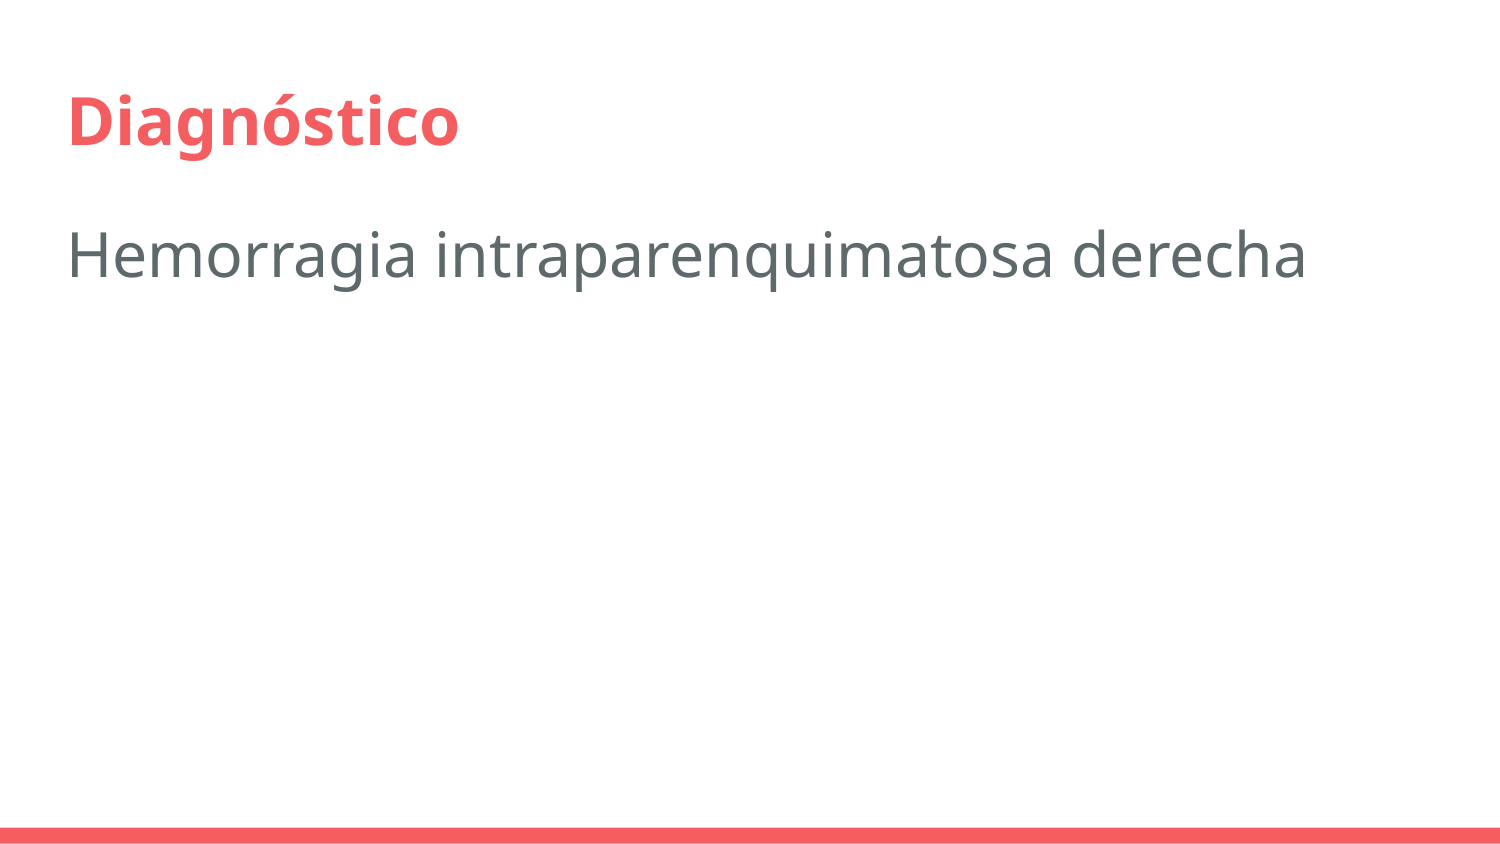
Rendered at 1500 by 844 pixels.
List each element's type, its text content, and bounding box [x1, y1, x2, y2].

list Hemorragia intraparenquimatosa derecha [51, 189, 1449, 750]
title Diagnóstico [51, 64, 1449, 167]
